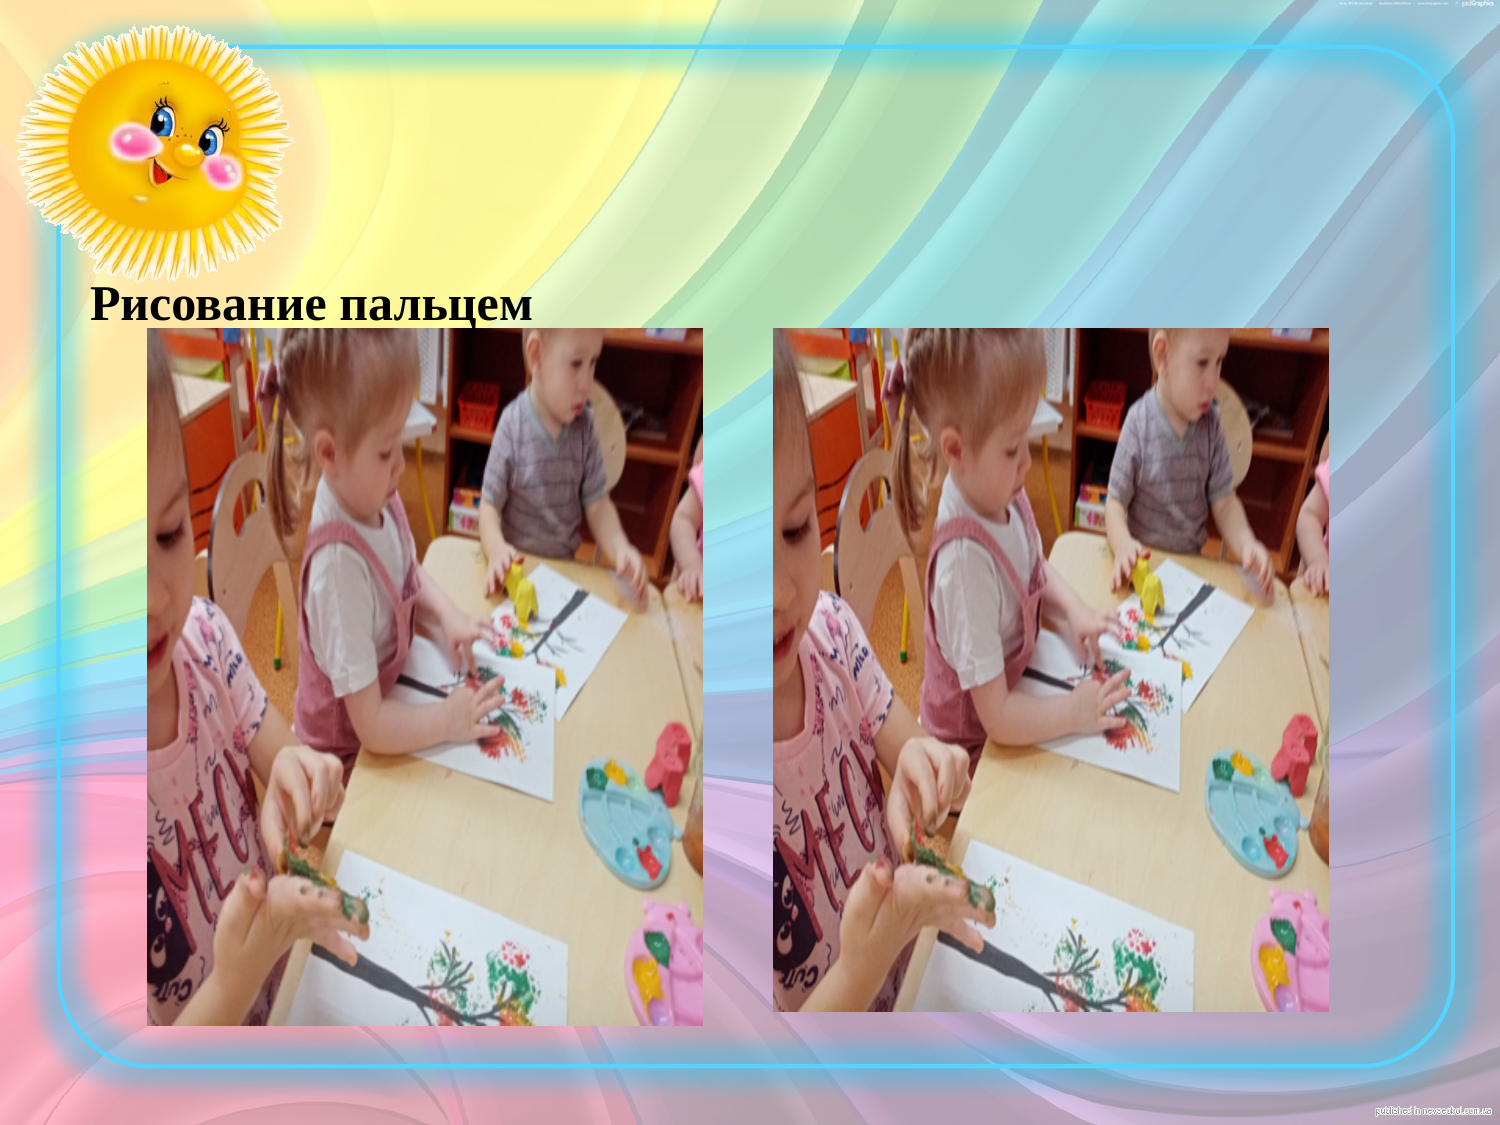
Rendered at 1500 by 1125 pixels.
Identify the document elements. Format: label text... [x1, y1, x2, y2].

picture [11, 11, 340, 340]
picture [147, 328, 703, 1026]
list Рисование пальцем [75, 262, 1258, 1005]
picture [773, 328, 1329, 1012]
